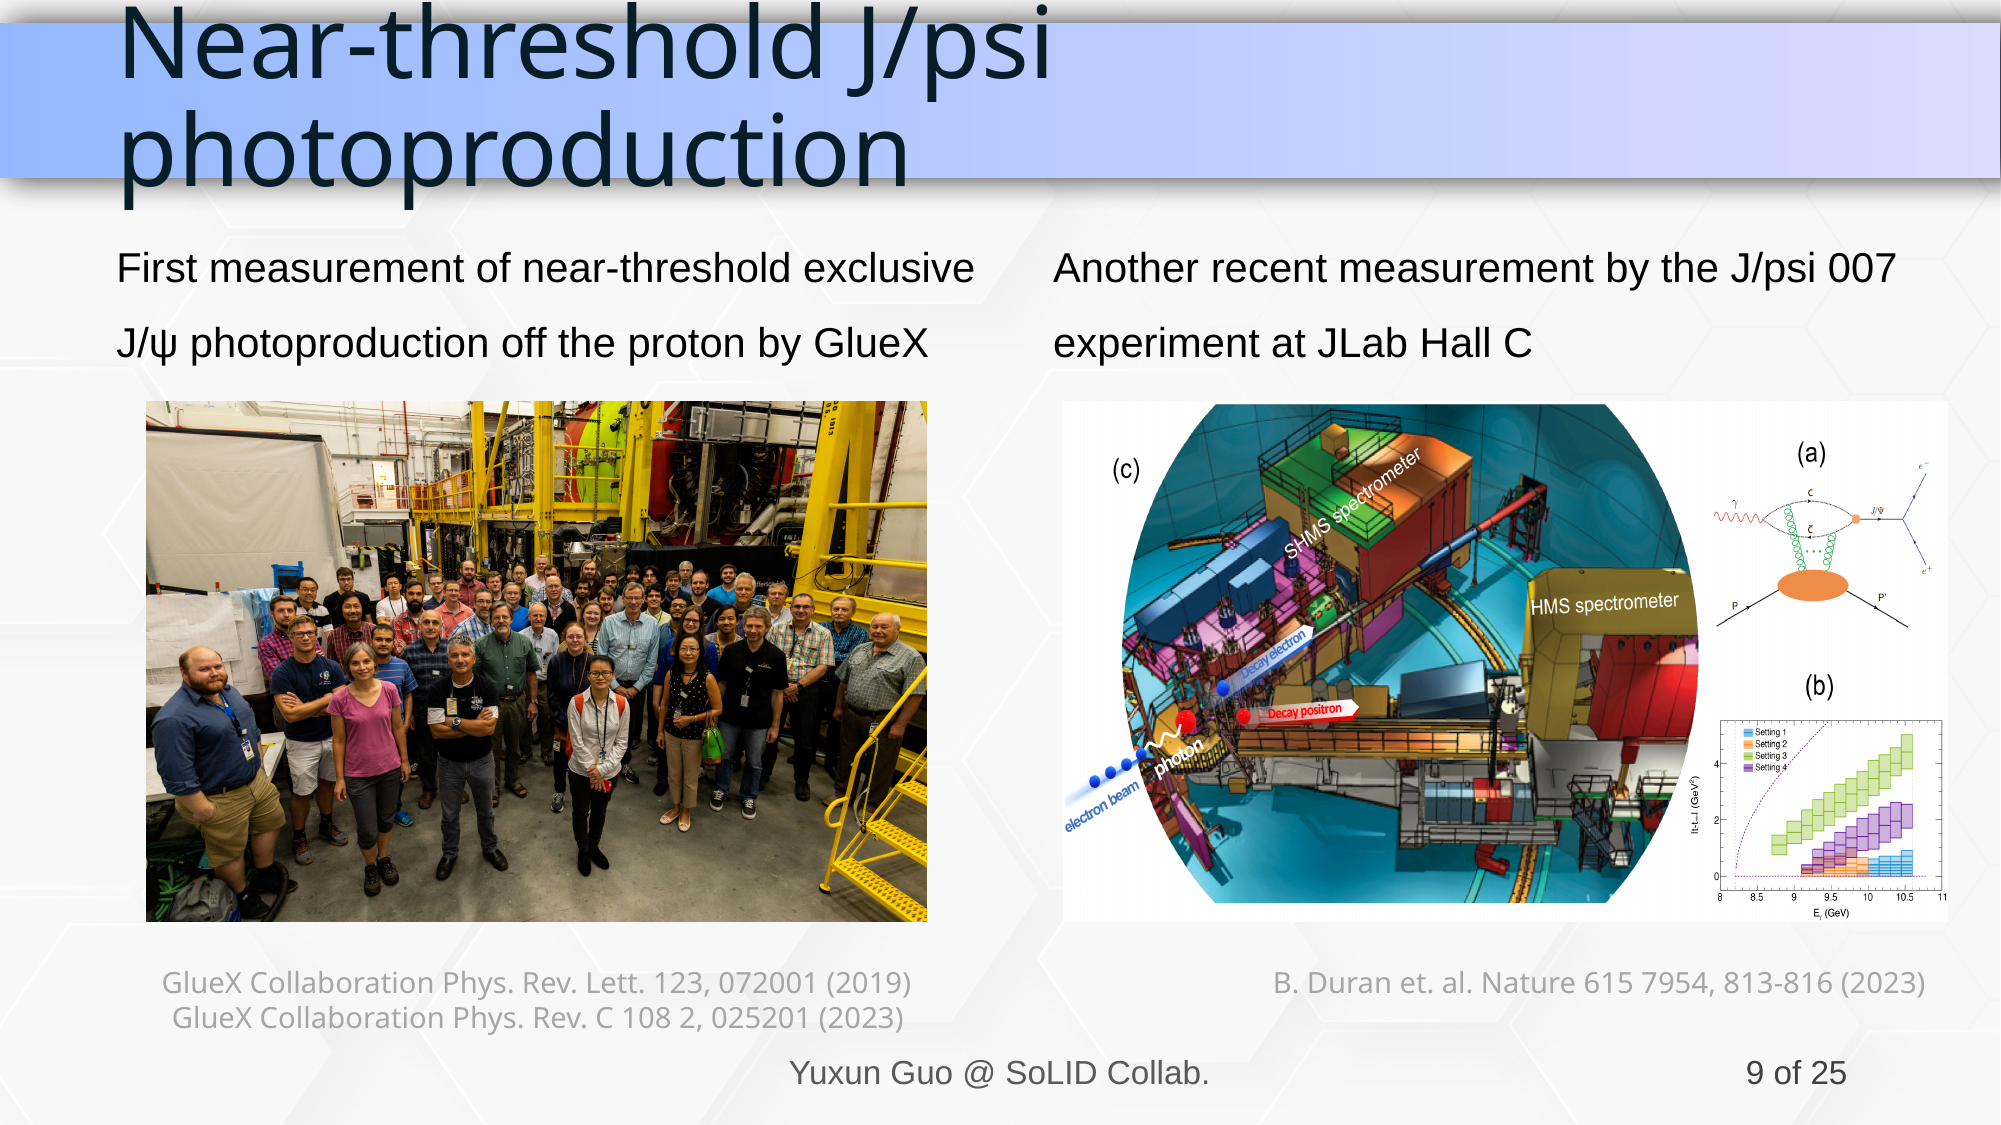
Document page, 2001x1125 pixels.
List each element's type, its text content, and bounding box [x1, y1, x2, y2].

text_box GlueX Collaboration Phys. Rev. Lett. 123, 072001 (2019) GlueX Collaboration Phys. Rev. C 108 2, 025201 (2023) [119, 956, 927, 1042]
text_box First measurement of near-threshold exclusive J/ψ photoproduction off the proton by GlueX [101, 208, 1036, 374]
text_box Another recent measurement by the J/psi 007 experiment at JLab Hall C [1038, 208, 1973, 374]
picture [146, 401, 927, 922]
picture [1062, 401, 1949, 922]
text_box B. Duran et. al. Nature 615 7954, 813-816 (2023) [1239, 956, 1948, 1007]
title Near-threshold J/psi photoproduction [101, 23, 1827, 178]
